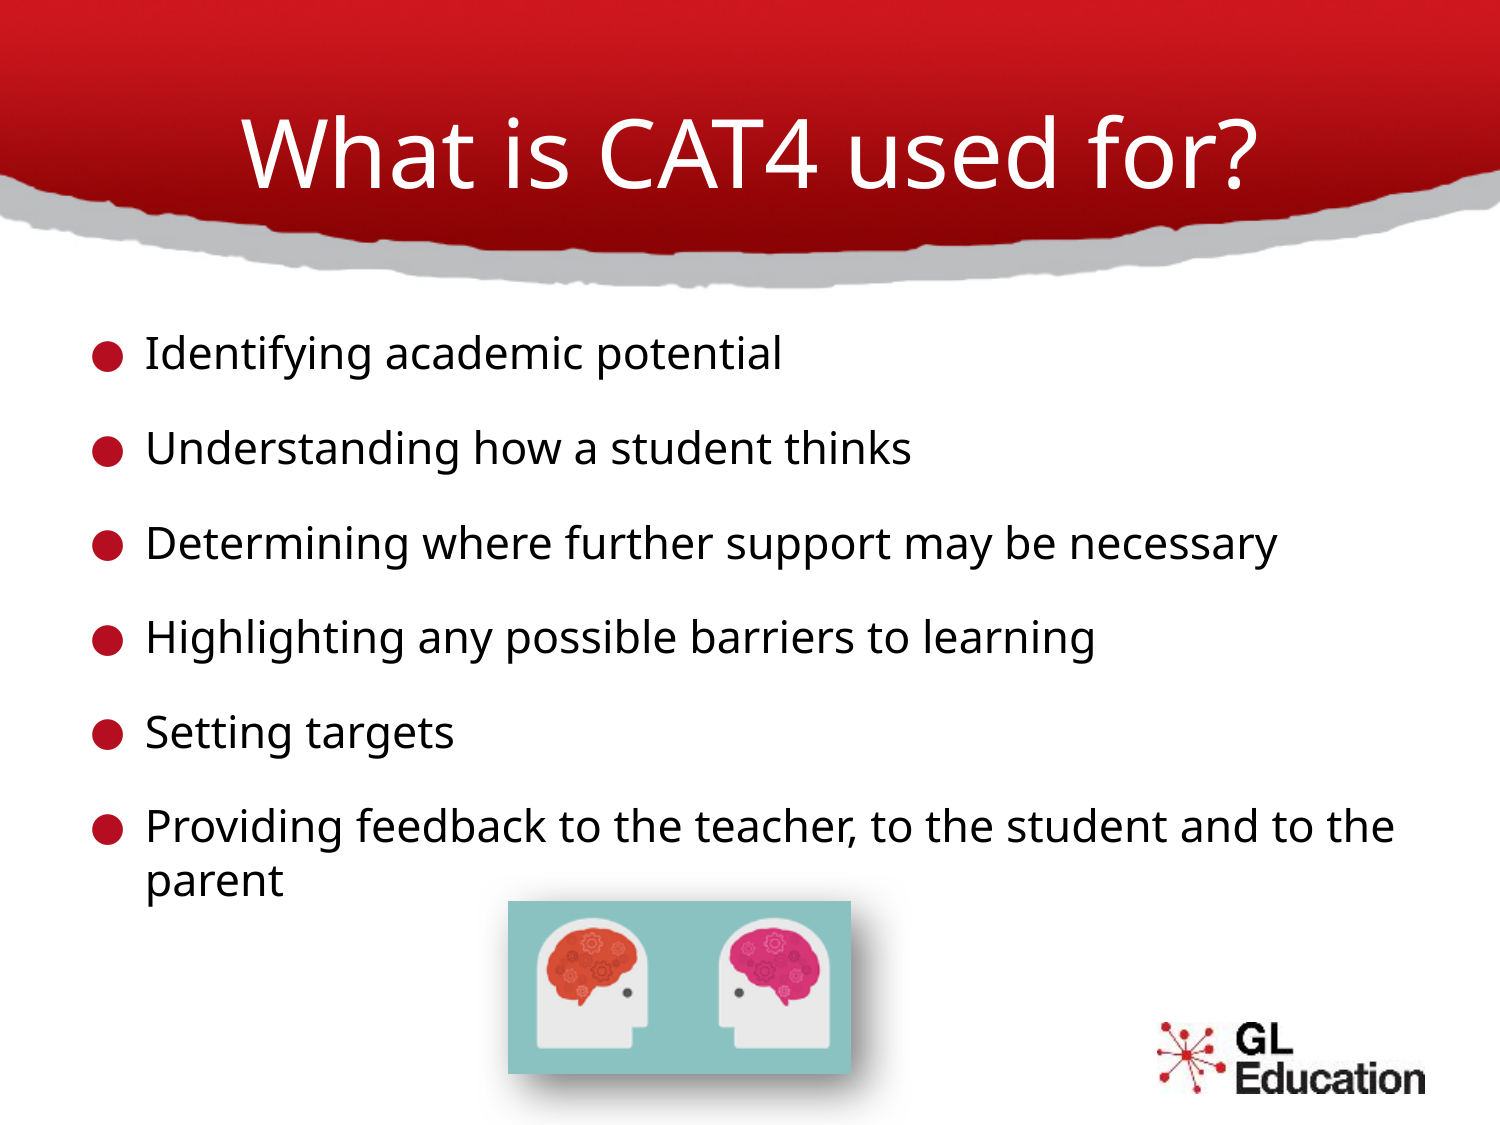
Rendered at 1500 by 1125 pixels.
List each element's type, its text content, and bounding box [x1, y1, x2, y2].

list Identifying academic potential Understanding how a student thinks Determining where further support may be necessary Highlighting any possible barriers to learning Setting targets Providing feedback to the teacher, to the student and to the parent [75, 317, 1469, 915]
title What is CAT4 used for? [75, 56, 1425, 245]
picture [0, 0, 1500, 1125]
